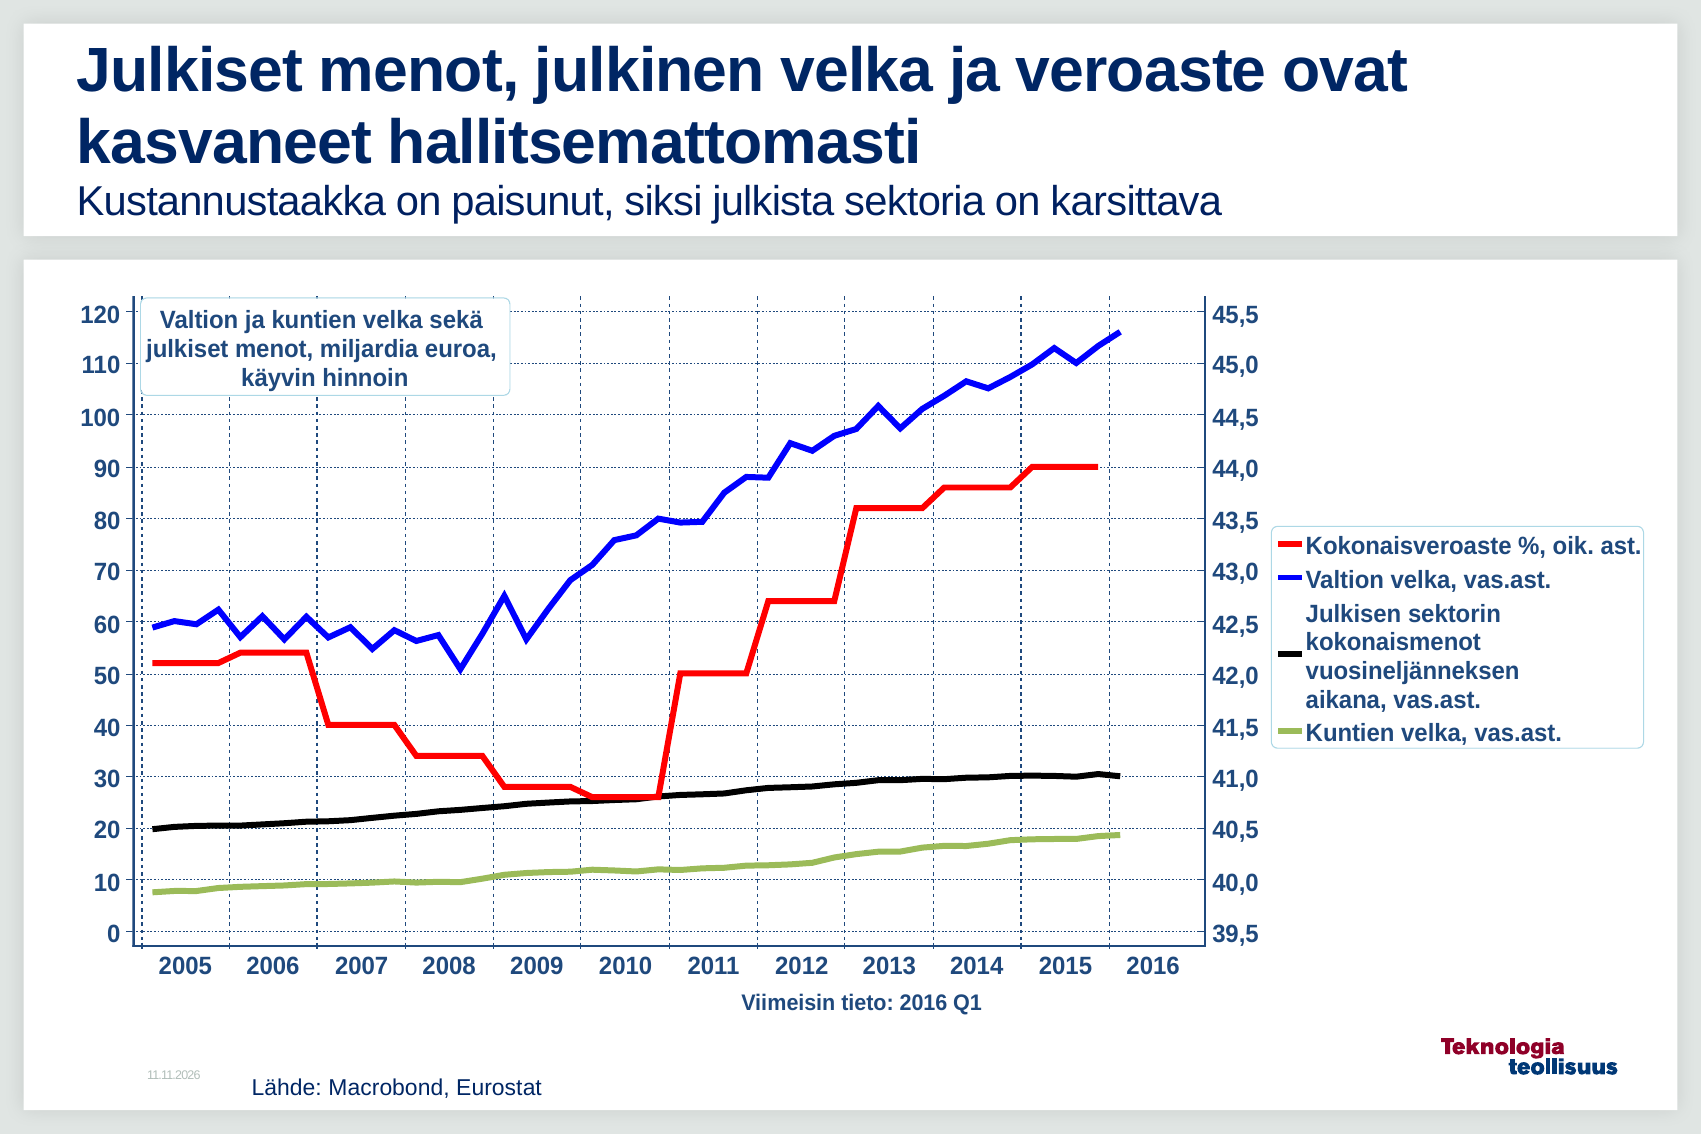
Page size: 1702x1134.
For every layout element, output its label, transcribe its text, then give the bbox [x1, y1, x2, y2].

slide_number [141, 1063, 355, 1087]
title Julkiset menot, julkinen velka ja veroaste ovat kasvaneet hallitsemattomasti Kustannustaakka on paisunut, siksi julkista sektoria on karsittava [70, 47, 1631, 213]
text_box Lähde: Macrobond, Eurostat [236, 1065, 558, 1108]
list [70, 286, 1654, 1028]
